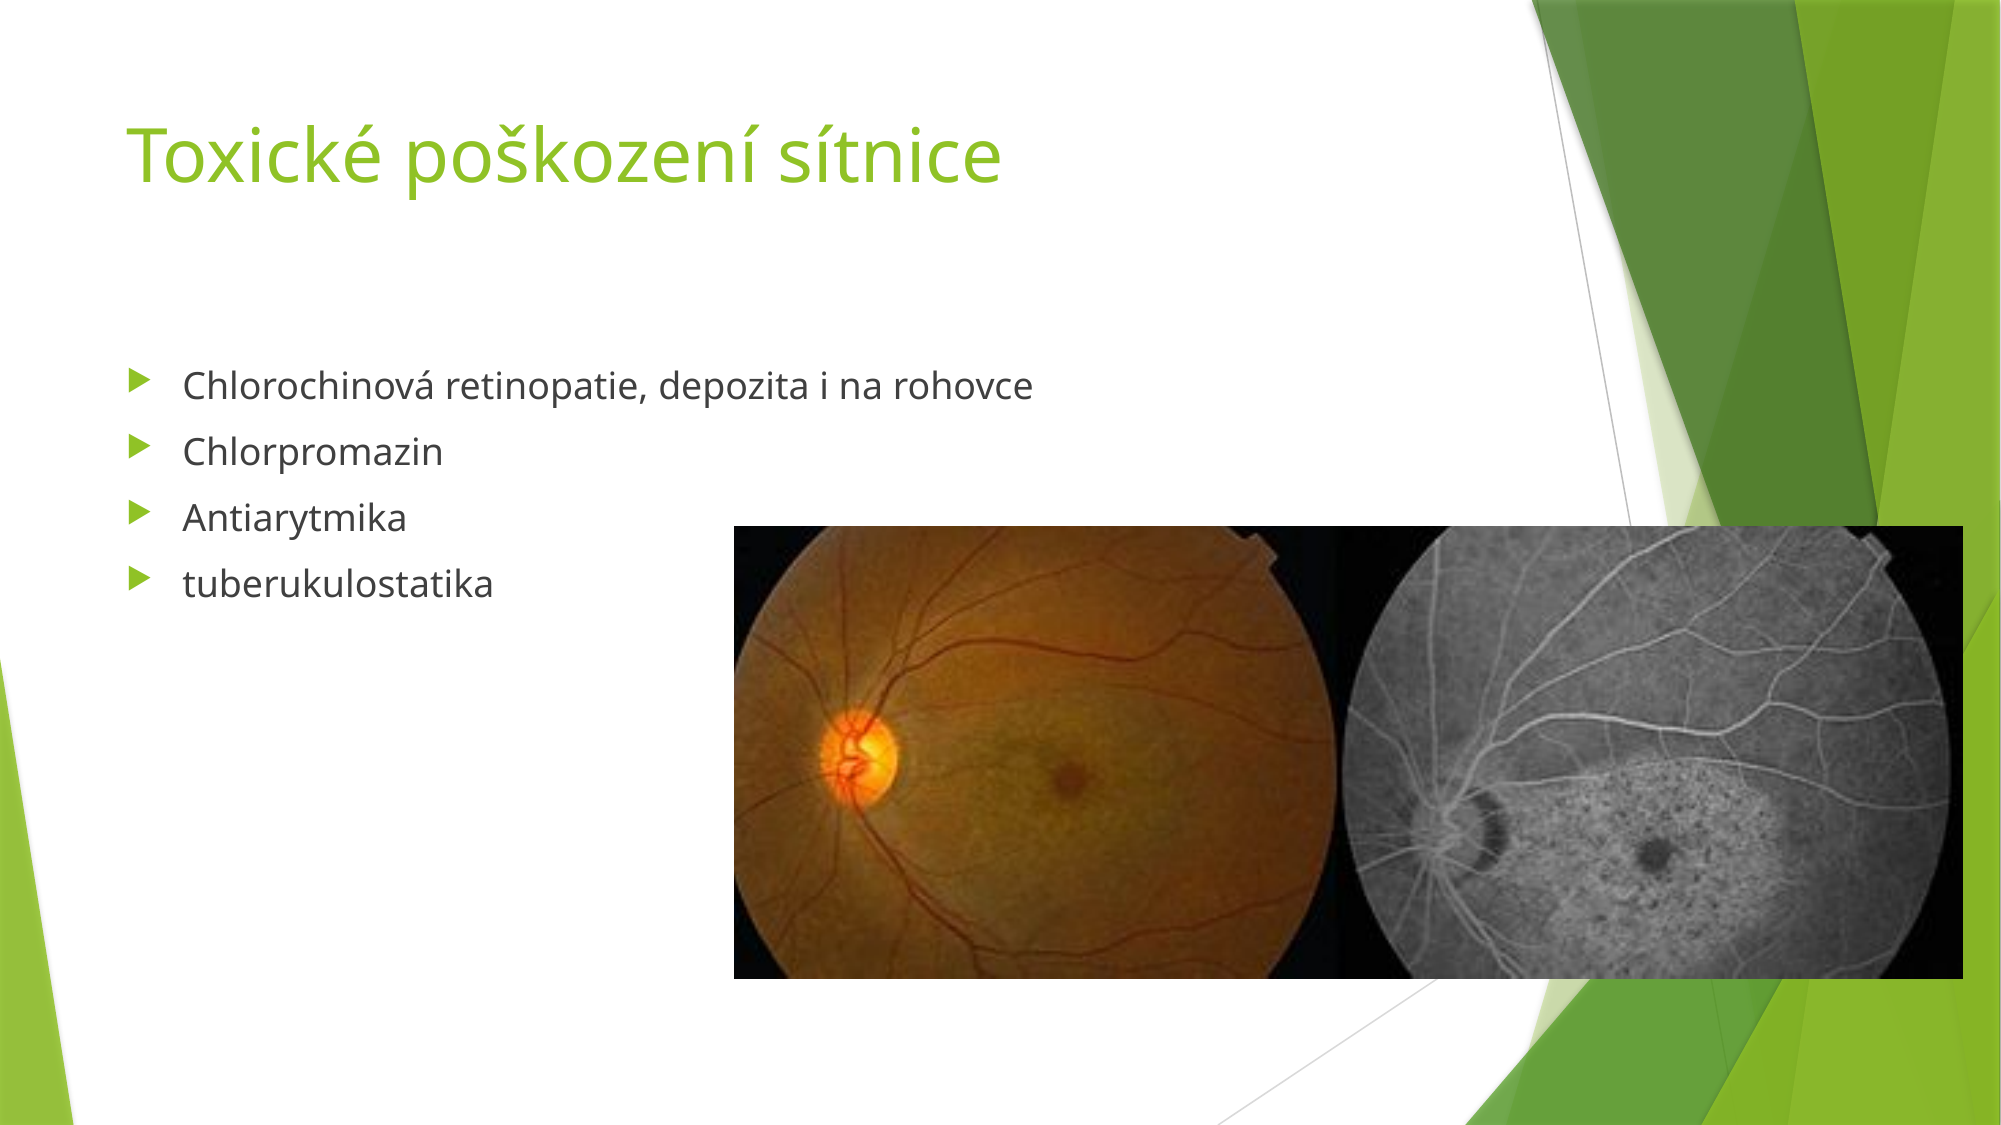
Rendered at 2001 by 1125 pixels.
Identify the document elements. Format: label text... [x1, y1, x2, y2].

list Chlorochinová retinopatie, depozita i na rohovce Chlorpromazin Antiarytmika tuberukulostatika [111, 354, 1522, 992]
picture [734, 525, 1963, 980]
title Toxické poškození sítnice [111, 99, 1522, 317]
